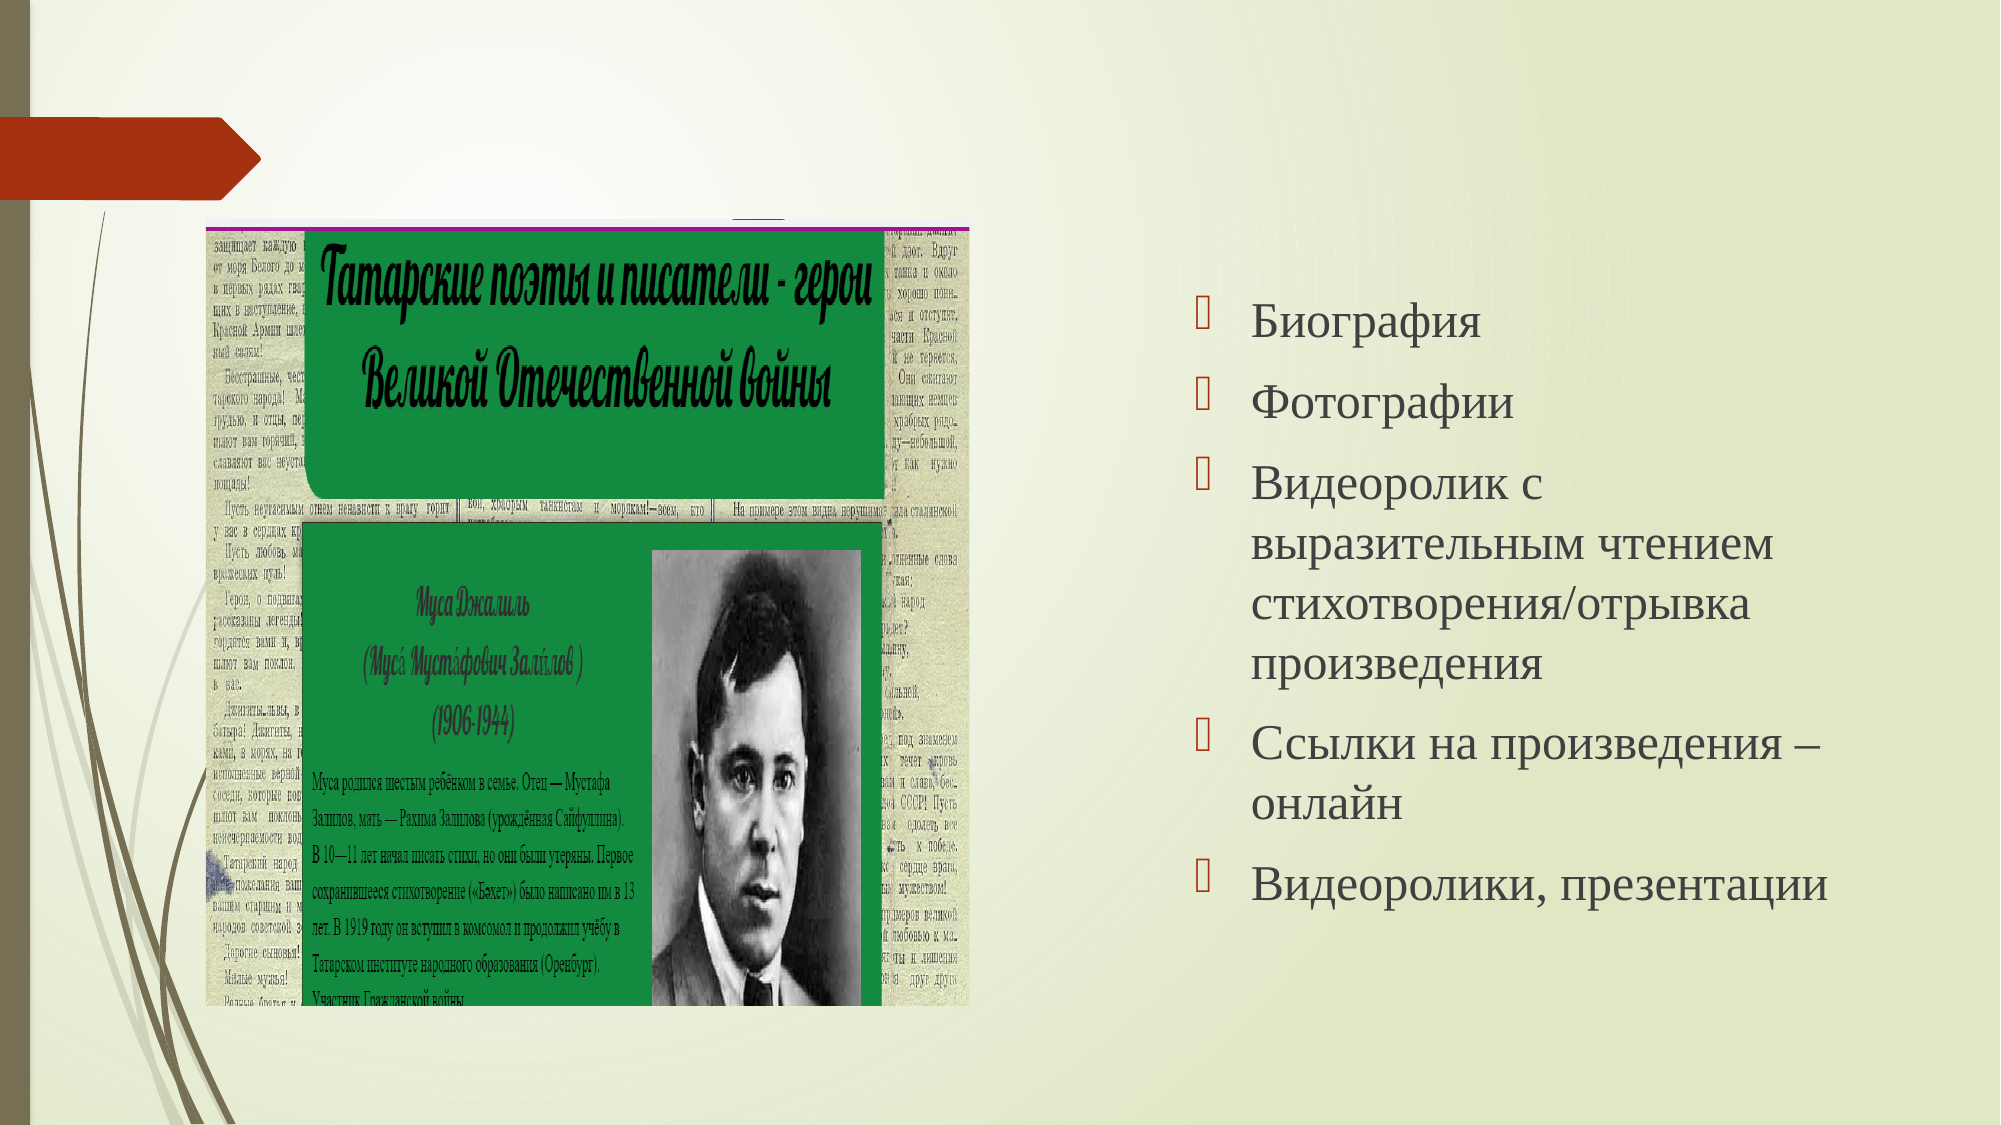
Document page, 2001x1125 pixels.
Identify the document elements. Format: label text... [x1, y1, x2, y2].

list Биография Фотографии Видеоролик с выразительным чтением стихотворения/отрывка произведения Ссылки на произведения – онлайн Видеоролики, презентации [1179, 279, 1888, 969]
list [205, 219, 970, 1006]
